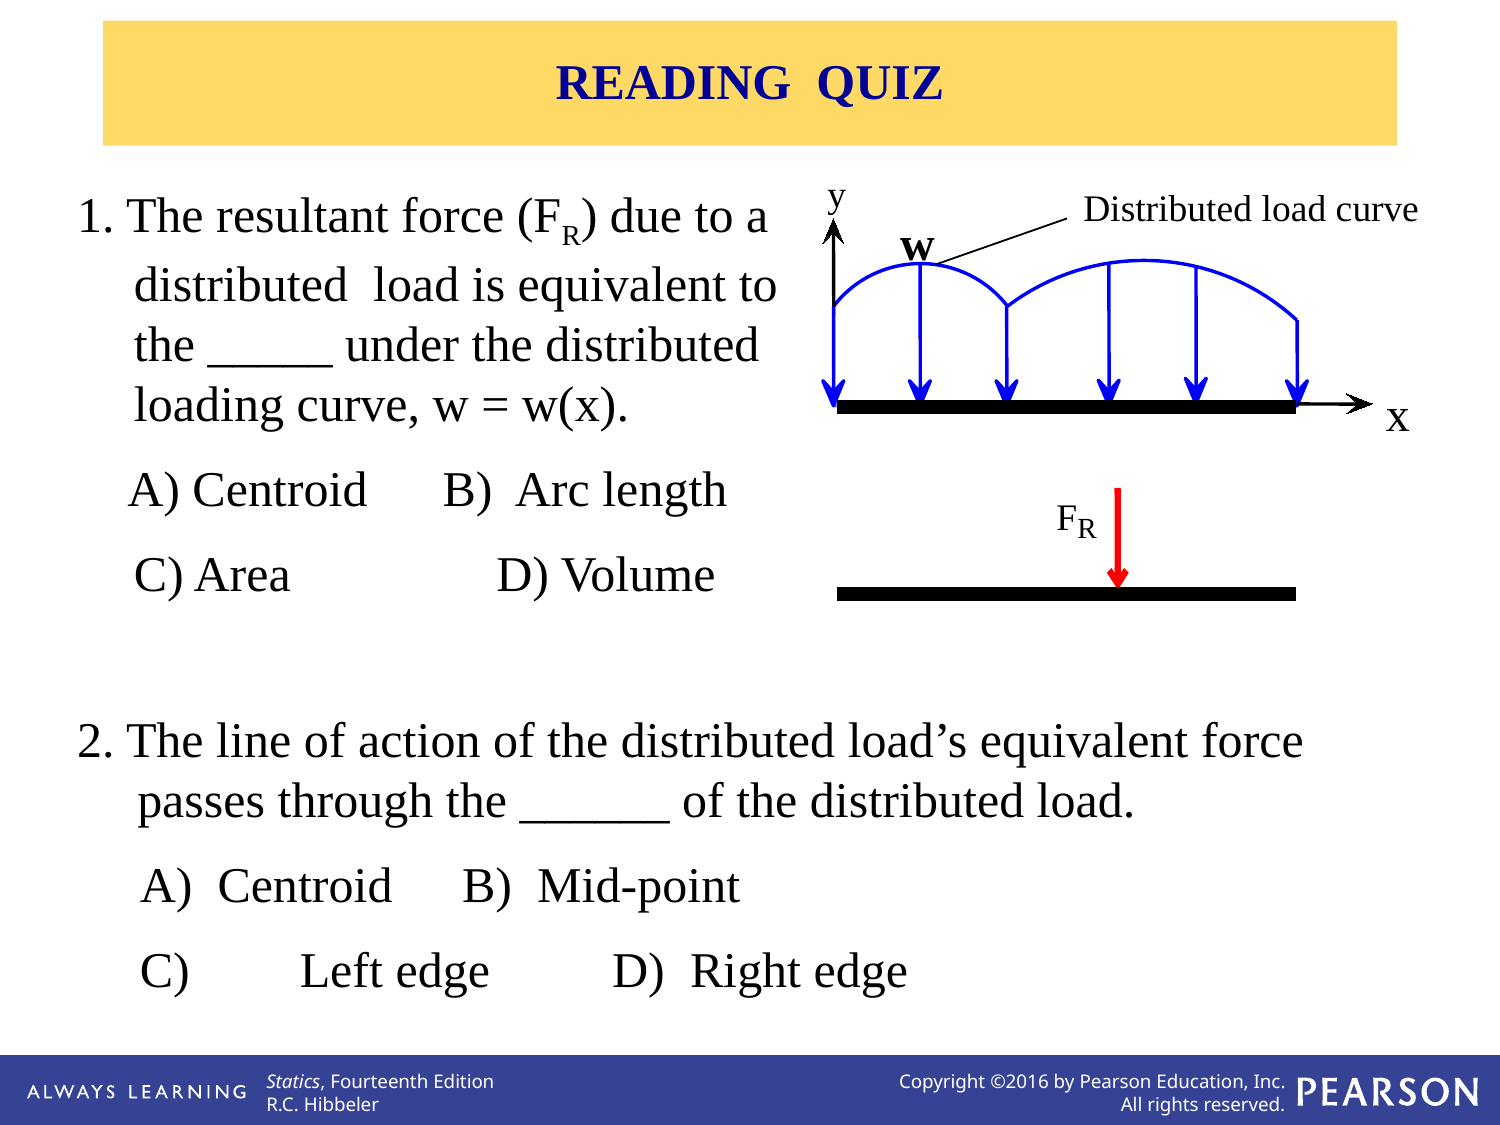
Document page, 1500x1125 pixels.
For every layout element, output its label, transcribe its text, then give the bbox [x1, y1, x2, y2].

text_box 2. The line of action of the distributed load’s equivalent force passes through the ______ of the distributed load. A) Centroid B) Mid-point C) Left edge D) Right edge [37, 699, 1450, 1005]
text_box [62, 163, 1423, 610]
title READING QUIZ [103, 20, 1397, 146]
